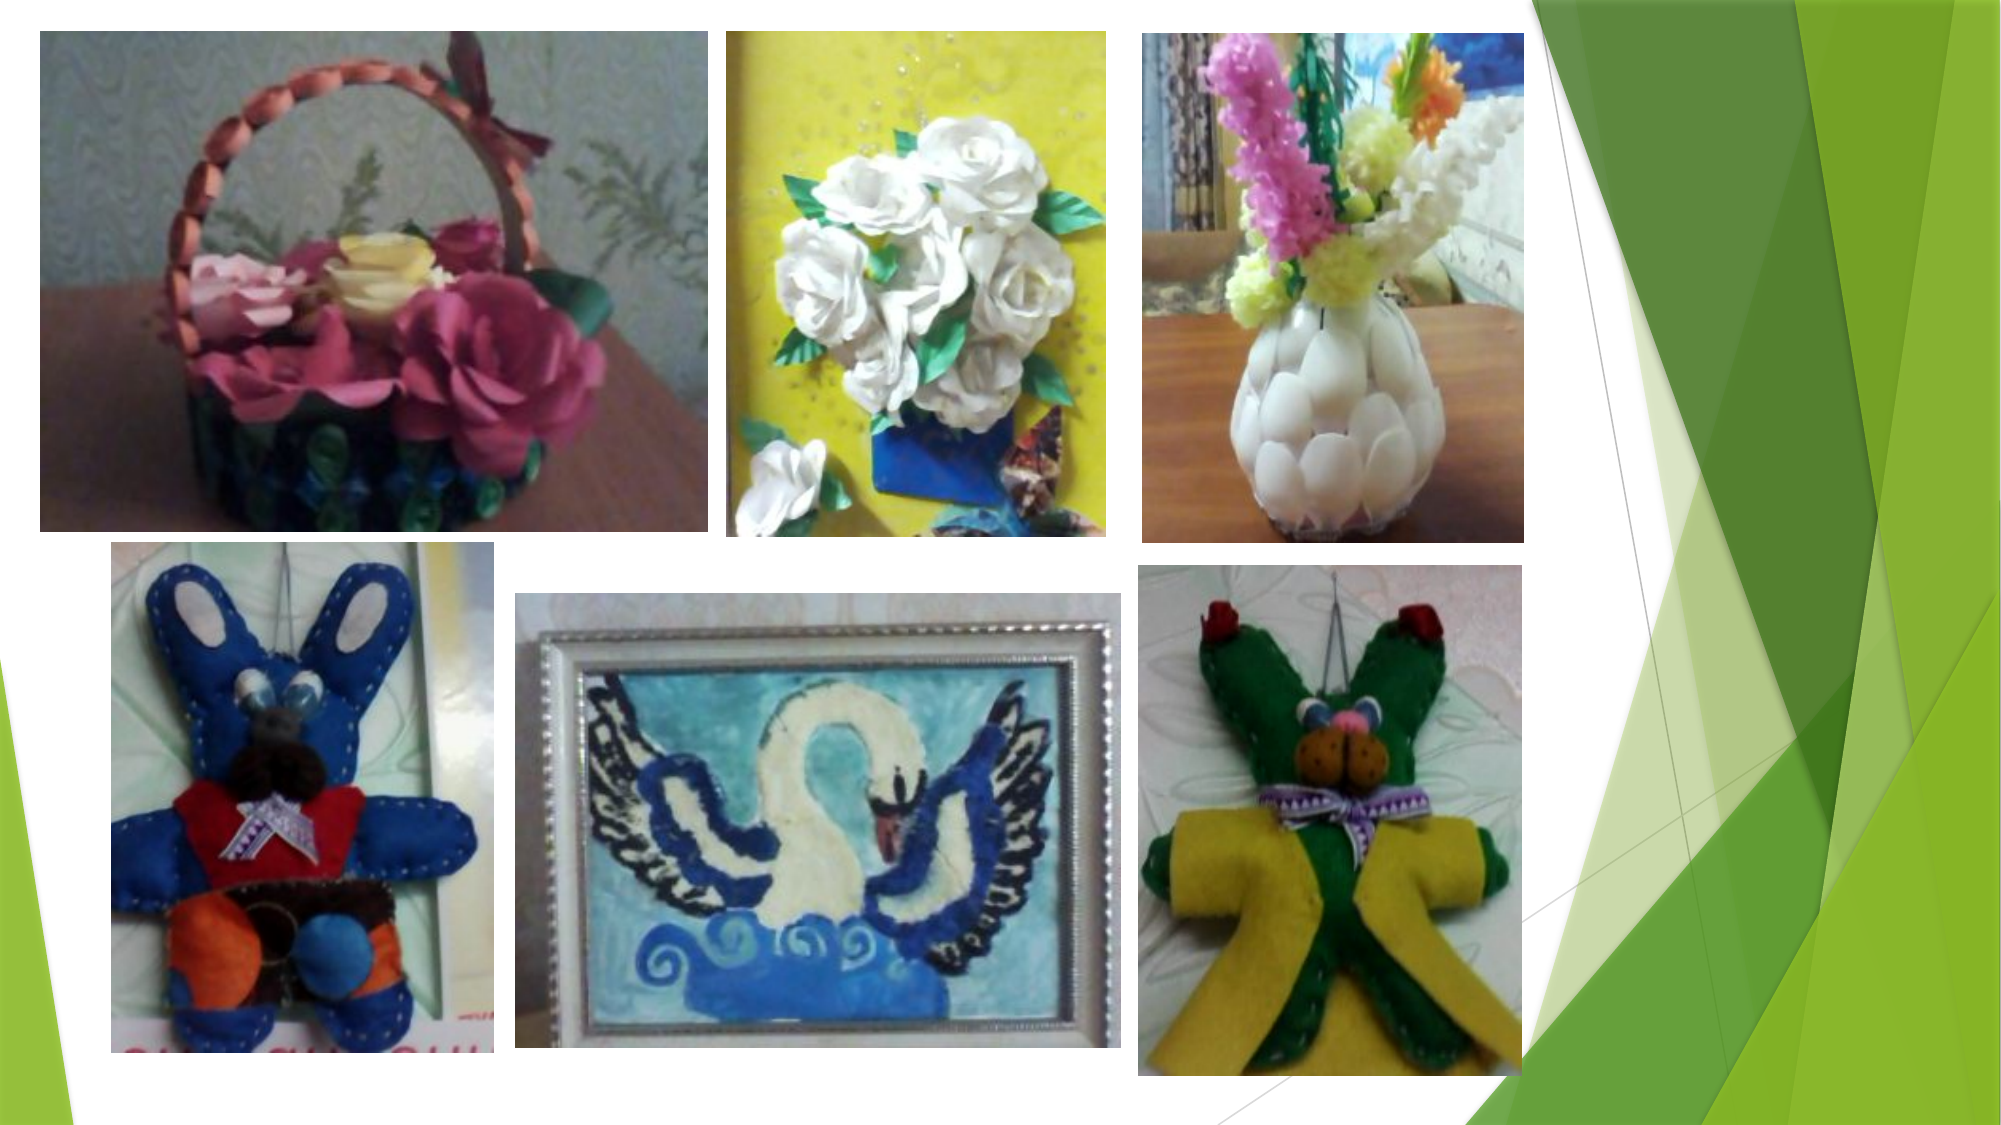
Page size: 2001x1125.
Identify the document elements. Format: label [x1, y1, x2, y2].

picture [1141, 32, 1525, 543]
picture [110, 541, 495, 1054]
picture [725, 30, 1106, 538]
picture [1137, 564, 1522, 1076]
picture [514, 592, 1122, 1048]
list [40, 30, 709, 532]
